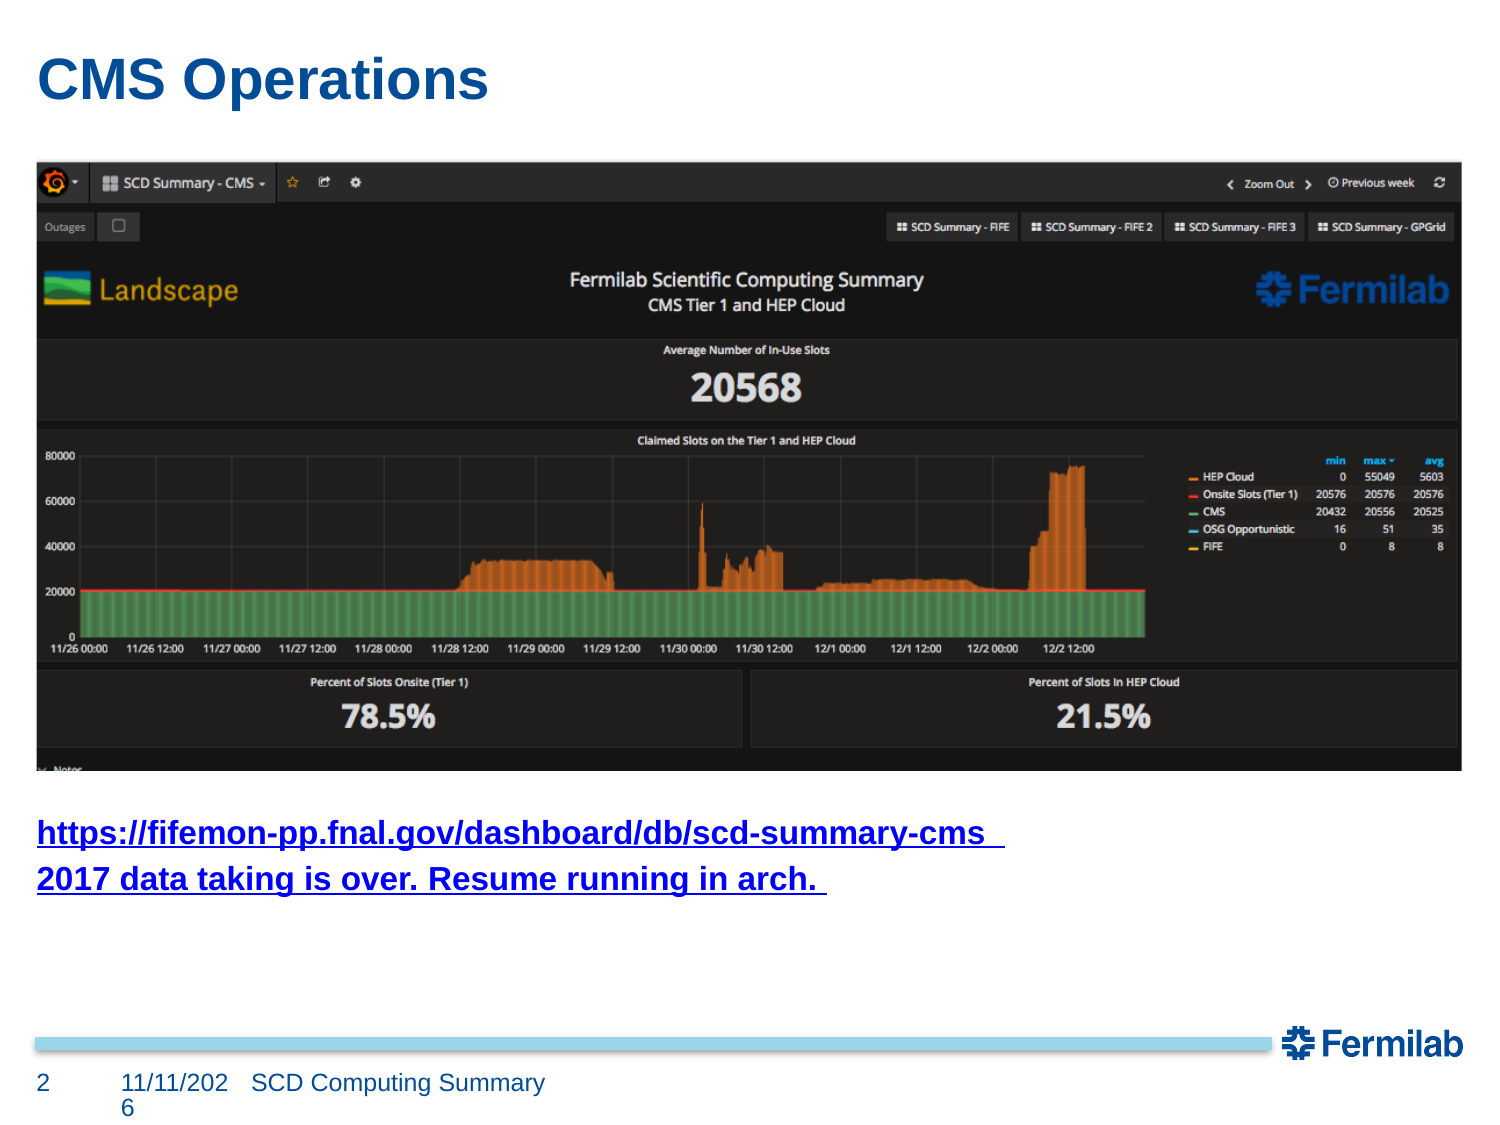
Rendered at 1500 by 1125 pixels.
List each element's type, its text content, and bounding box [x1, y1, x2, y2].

picture [36, 159, 1462, 771]
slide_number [120, 1066, 232, 1107]
title CMS Operations [37, 41, 1463, 112]
list https://fifemon-pp.fnal.gov/dashboard/db/scd-summary-cms 2017 data taking is over. Resume running in arch. [36, 810, 1462, 990]
picture [1282, 1026, 1463, 1060]
slide_number 2 [36, 1066, 105, 1106]
footer SCD Computing Summary [251, 1066, 1277, 1107]
